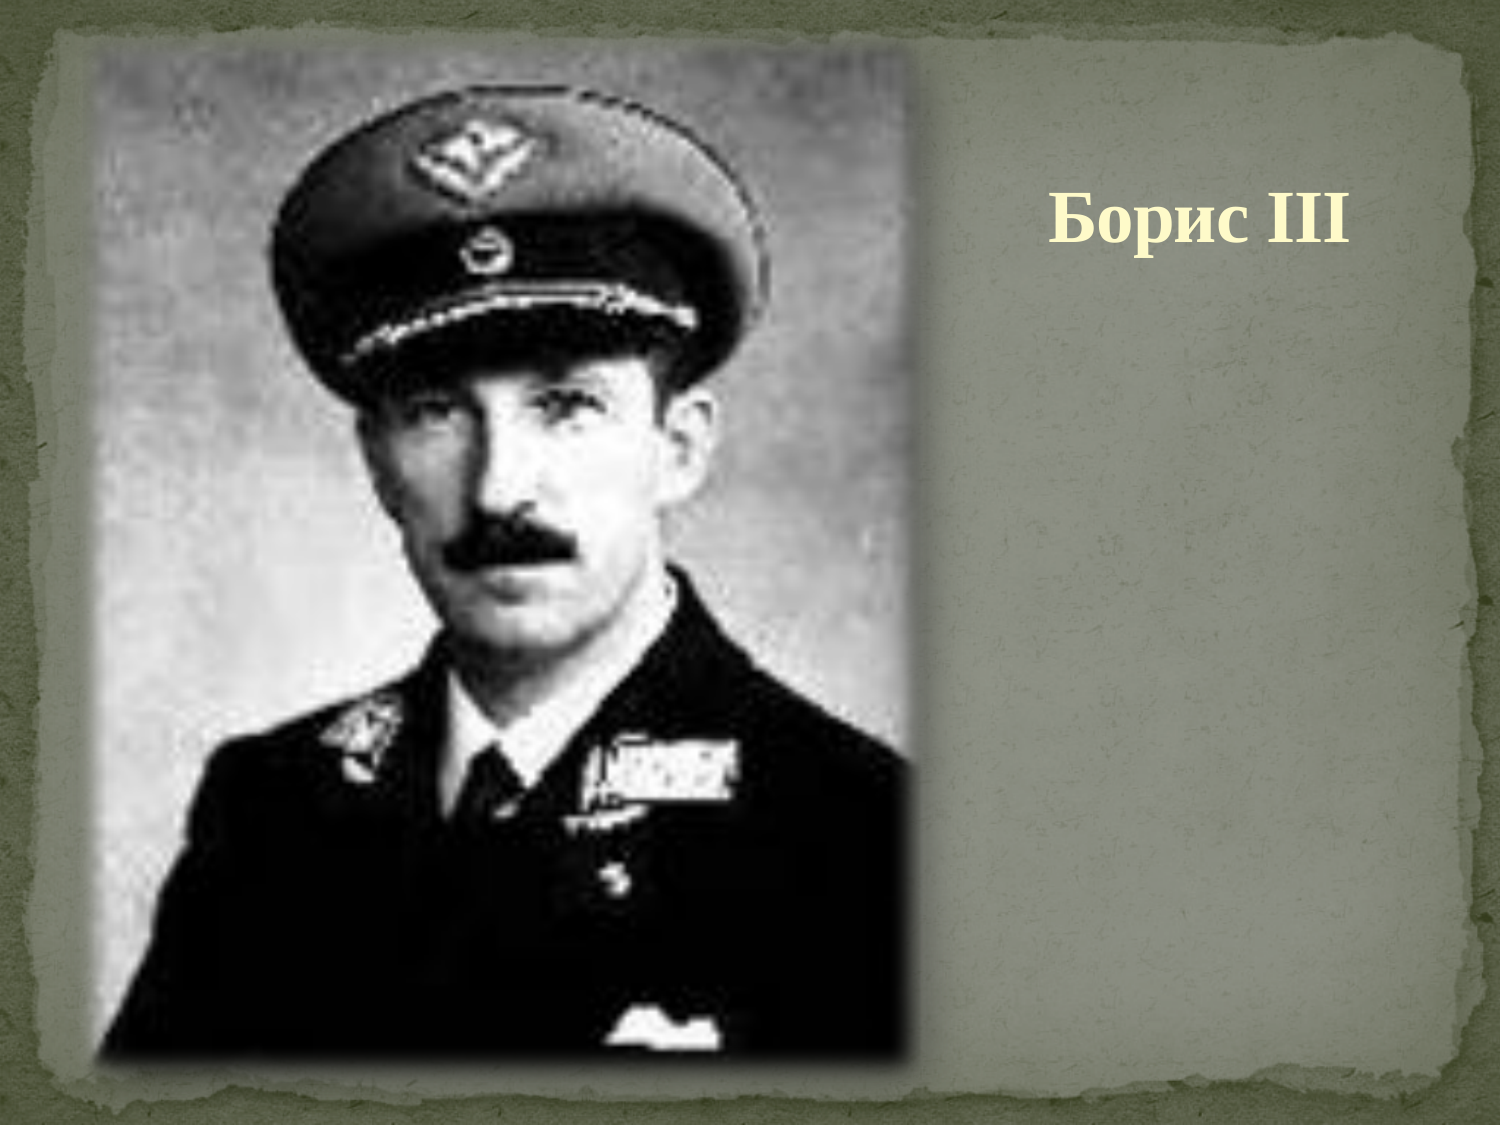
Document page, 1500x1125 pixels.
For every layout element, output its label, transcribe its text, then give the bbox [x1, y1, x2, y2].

picture [75, 31, 926, 1083]
title Борис ІІІ [1033, 89, 1371, 265]
